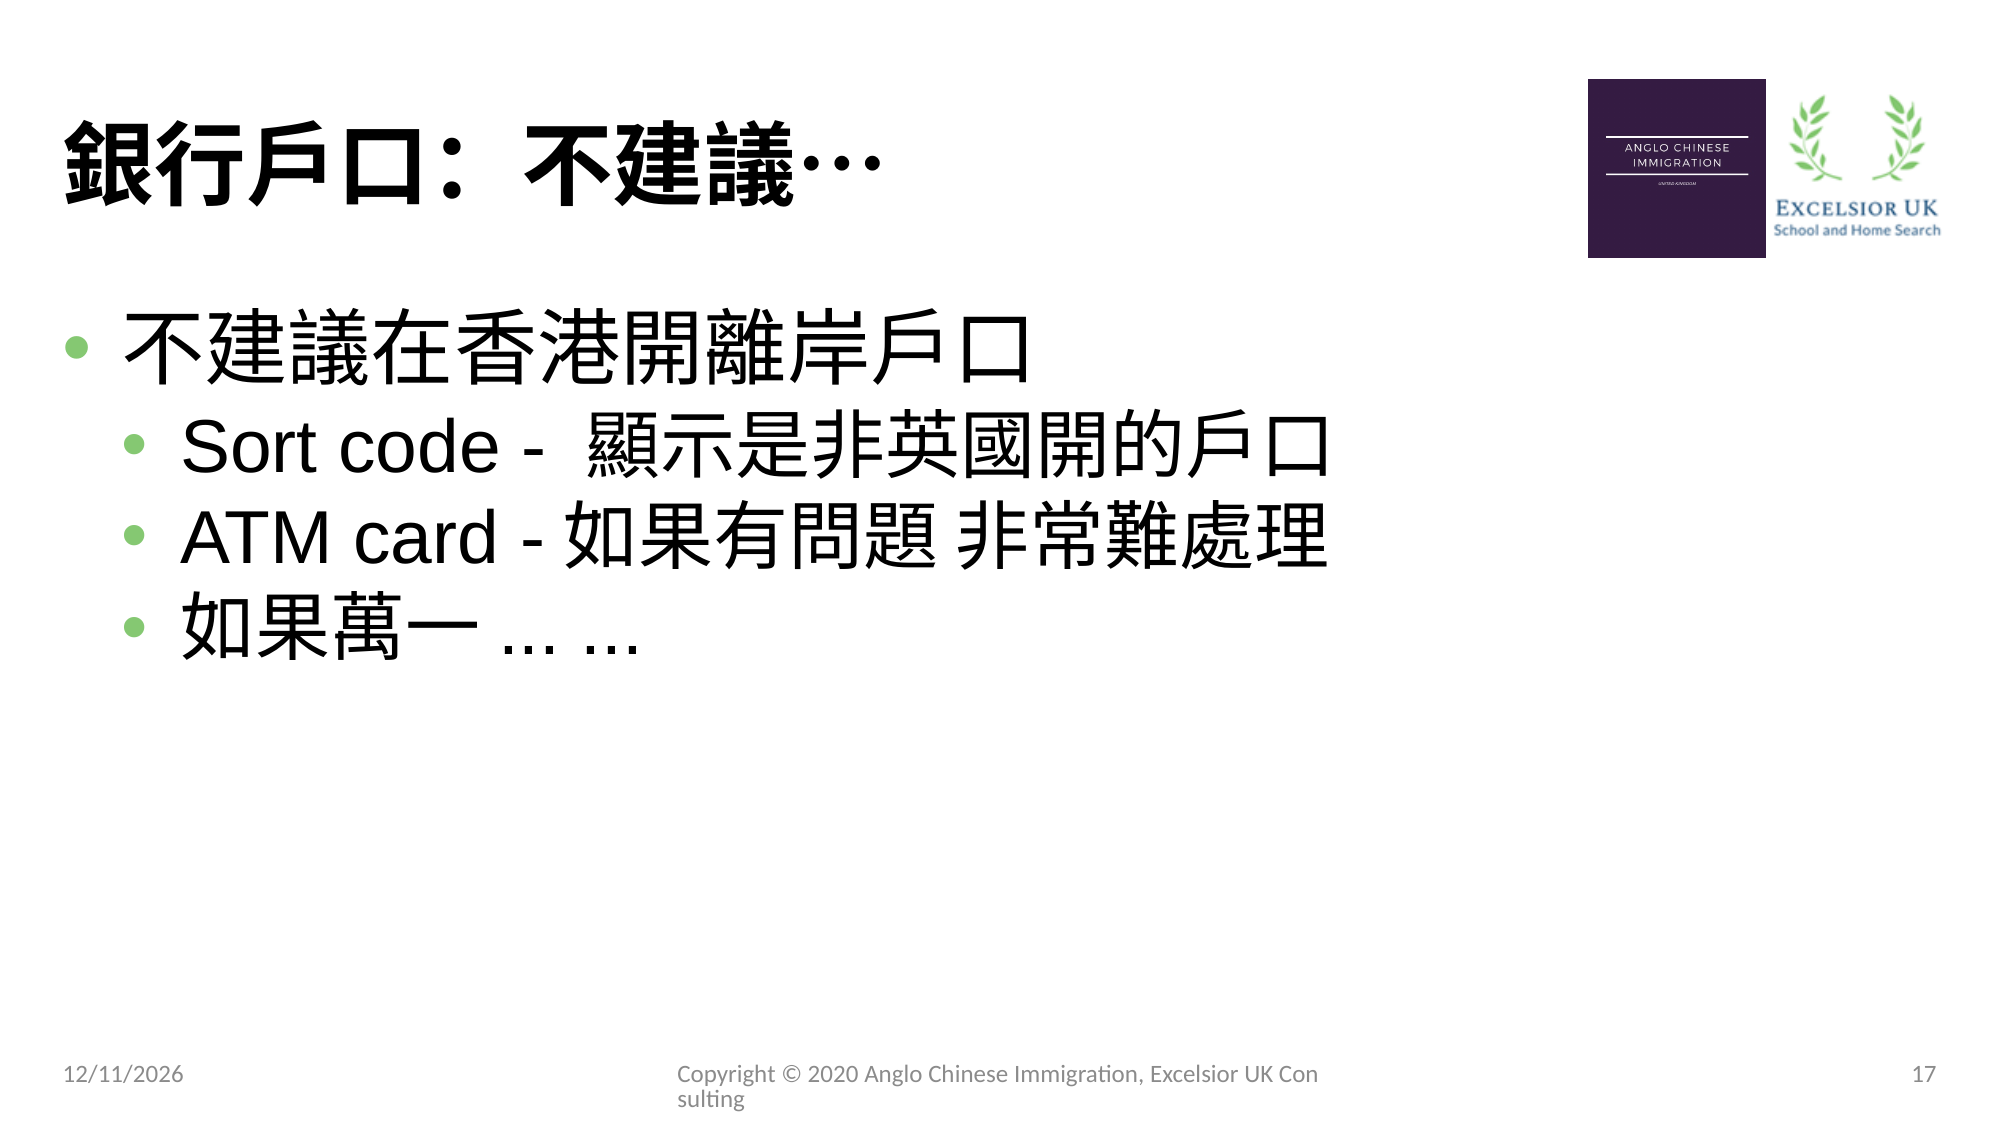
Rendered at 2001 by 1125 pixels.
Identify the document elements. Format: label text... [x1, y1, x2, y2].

list 不建議在香港開離岸戶口 Sort code - 顯示是非英國開的戶口 ATM card -如果有問題 非常難處理 如果萬一... ... [47, 299, 1953, 1014]
footer Copyright © 2020 Anglo Chinese Immigration, Excelsior UK Consulting [662, 1042, 1338, 1103]
slide_number 17 [1501, 1042, 1952, 1103]
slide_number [47, 1042, 498, 1103]
title 銀行戶口：不建議… [47, 59, 1572, 278]
picture [1588, 79, 1953, 258]
